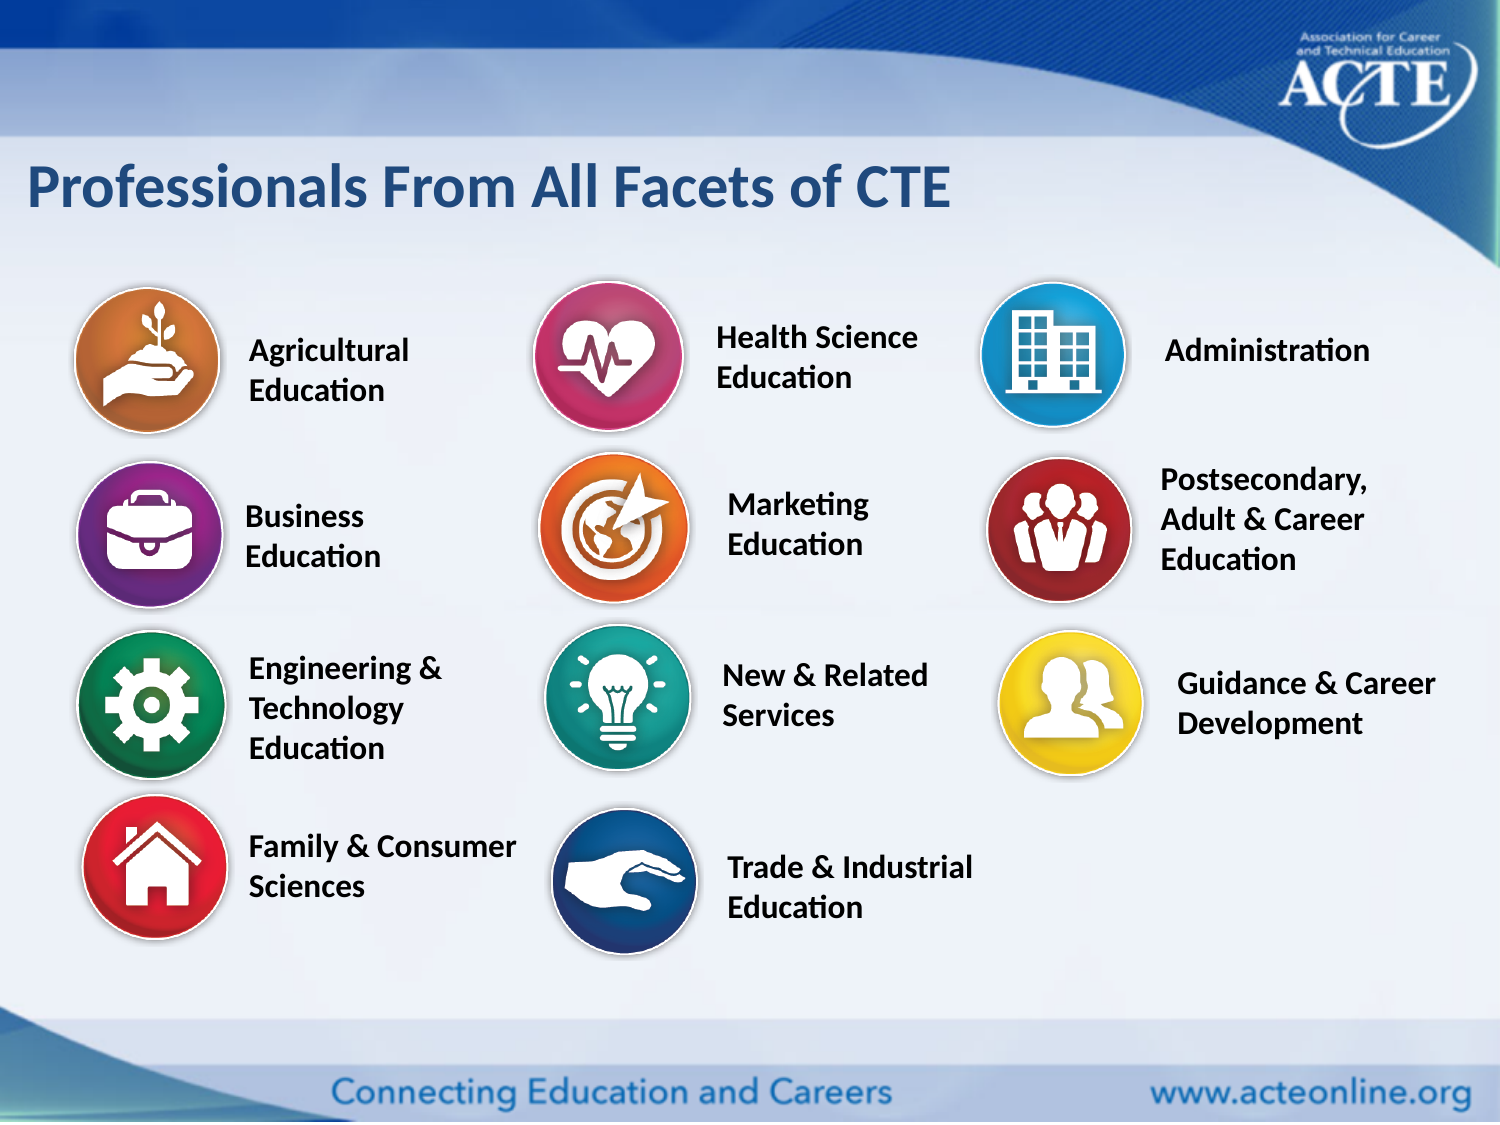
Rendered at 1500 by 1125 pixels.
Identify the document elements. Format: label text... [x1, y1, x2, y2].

text_box Guidance & Career Development [1162, 654, 1488, 749]
text_box Business Education [235, 486, 522, 582]
text_box Marketing Education [712, 475, 959, 570]
text_box [62, 149, 1238, 274]
text_box [6, 274, 539, 963]
text_box Professionals From All Facets of CTE [12, 137, 988, 228]
text_box Agricultural Education [234, 321, 511, 416]
picture [0, 0, 1500, 1122]
text_box New & Related Services [707, 645, 967, 741]
text_box Family & Consumer Sciences [238, 816, 539, 912]
text_box Engineering & Technology Education [238, 638, 532, 774]
text_box Administration [1149, 321, 1475, 376]
text_box Health Science Education [701, 308, 948, 403]
text_box [238, 274, 1469, 963]
text_box Postsecondary, Adult & Career Education [1145, 449, 1463, 585]
text_box Trade & Industrial Education [712, 837, 1000, 933]
